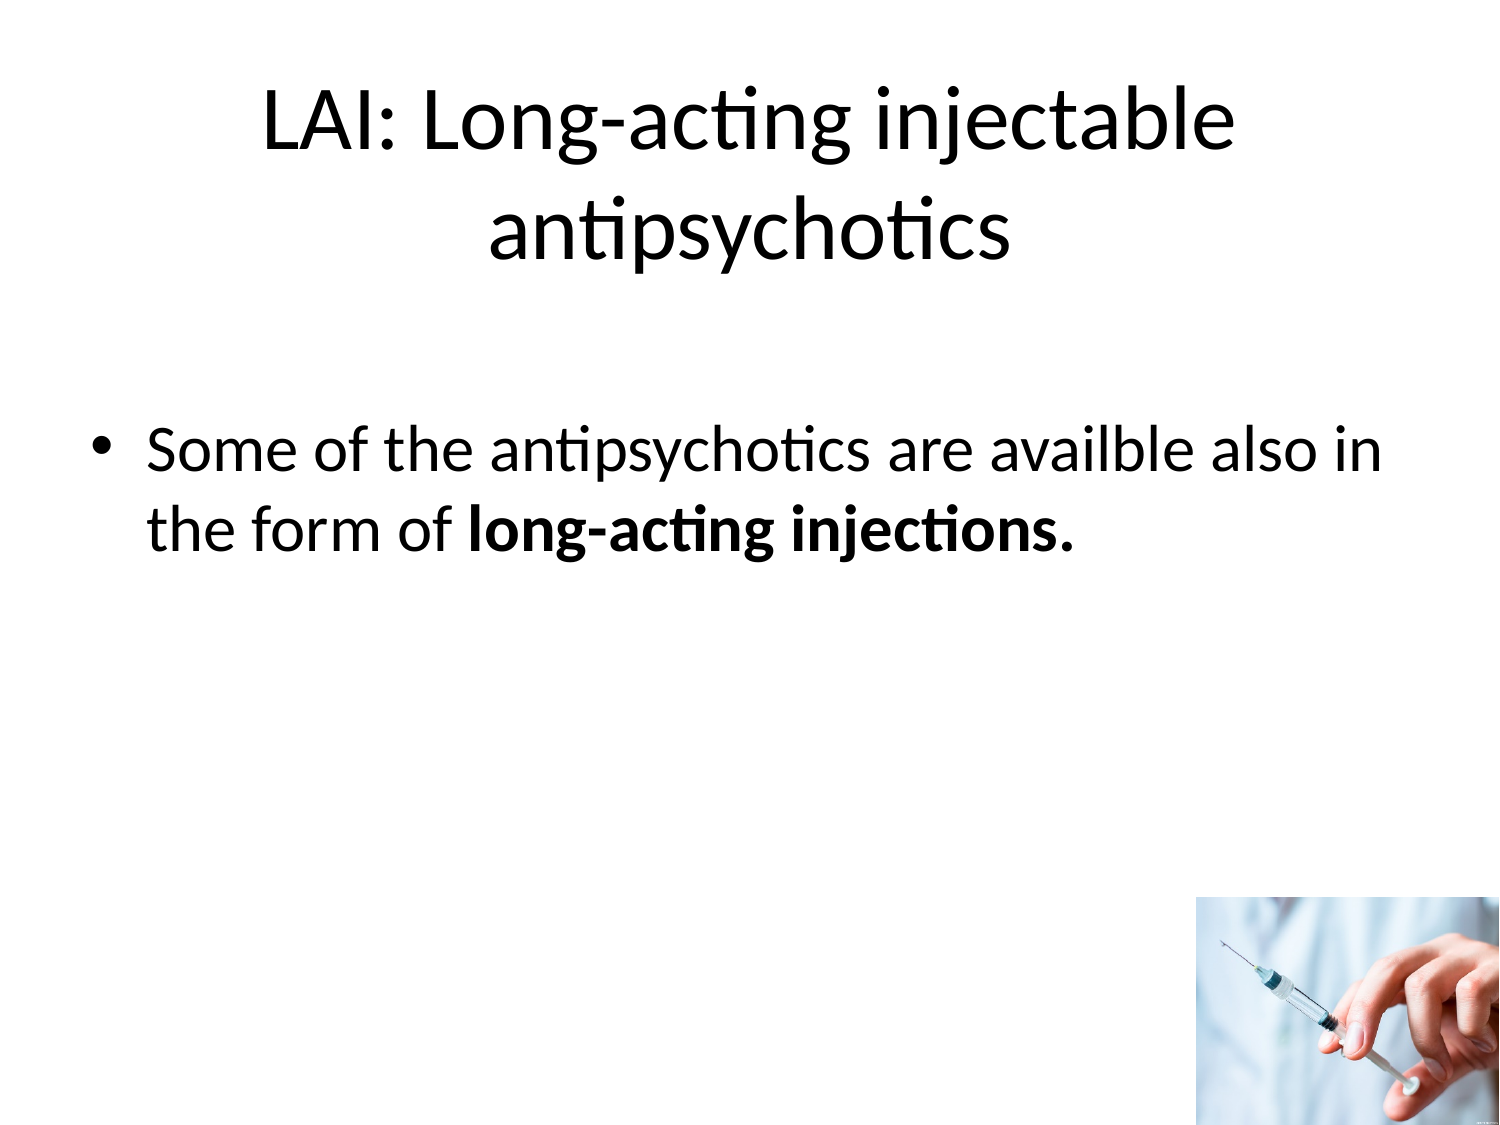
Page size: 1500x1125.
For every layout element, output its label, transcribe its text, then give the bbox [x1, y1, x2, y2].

title LAI: Long-acting injectable antipsychotics [75, 45, 1425, 291]
list Some of the antipsychotics are availble also in the form of long-acting injections. [75, 397, 1425, 1005]
picture [1195, 897, 1500, 1125]
